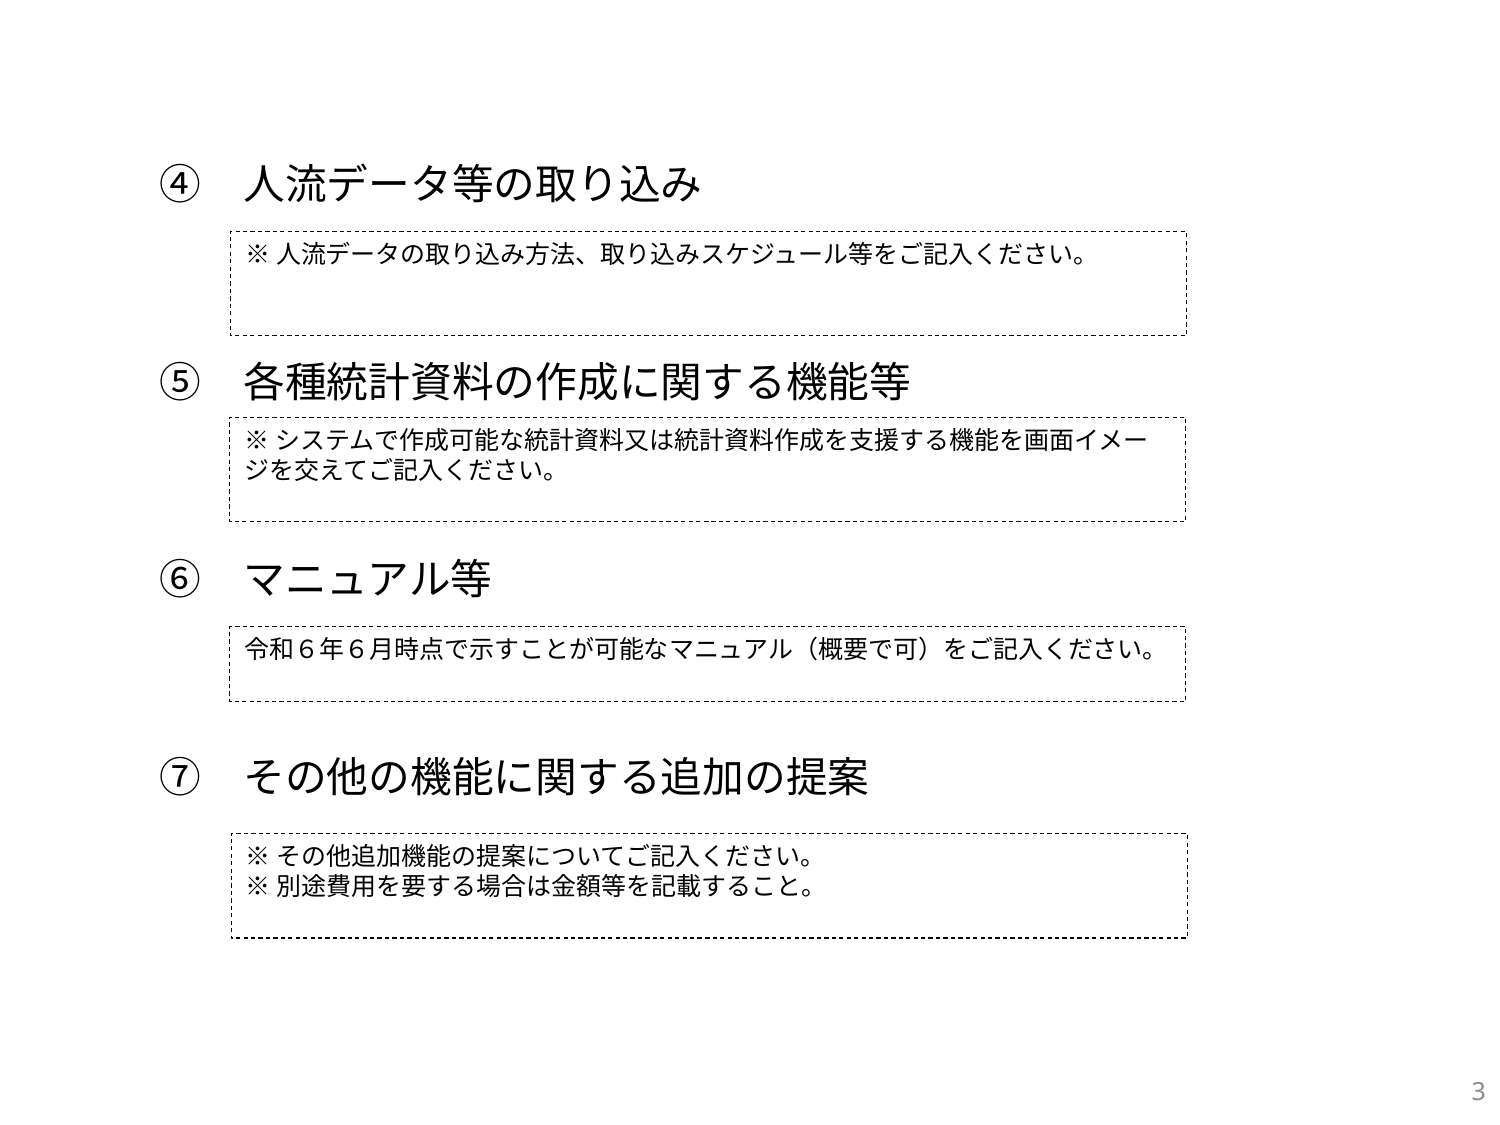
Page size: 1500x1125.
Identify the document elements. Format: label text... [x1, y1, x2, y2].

text_box ※システムで作成可能な統計資料又は統計資料作成を支援する機能を画面イメージを交えてご記入ください。 [229, 417, 1186, 522]
text_box 令和６年６月時点で示すことが可能なマニュアル（概要で可）をご記入ください。 [229, 626, 1186, 702]
text_box ※人流データの取り込み方法、取り込みスケジュール等をご記入ください。 [230, 231, 1187, 336]
text_box ④ 人流データ等の取り込み ⑤ 各種統計資料の作成に関する機能等 ⑥ マニュアル等 ⑦ その他の機能に関する追加の提案 [103, 89, 1471, 1071]
slide_number 3 [1163, 1062, 1500, 1123]
text_box ※その他追加機能の提案についてご記入ください。 ※別途費用を要する場合は金額等を記載すること。 [231, 833, 1188, 938]
